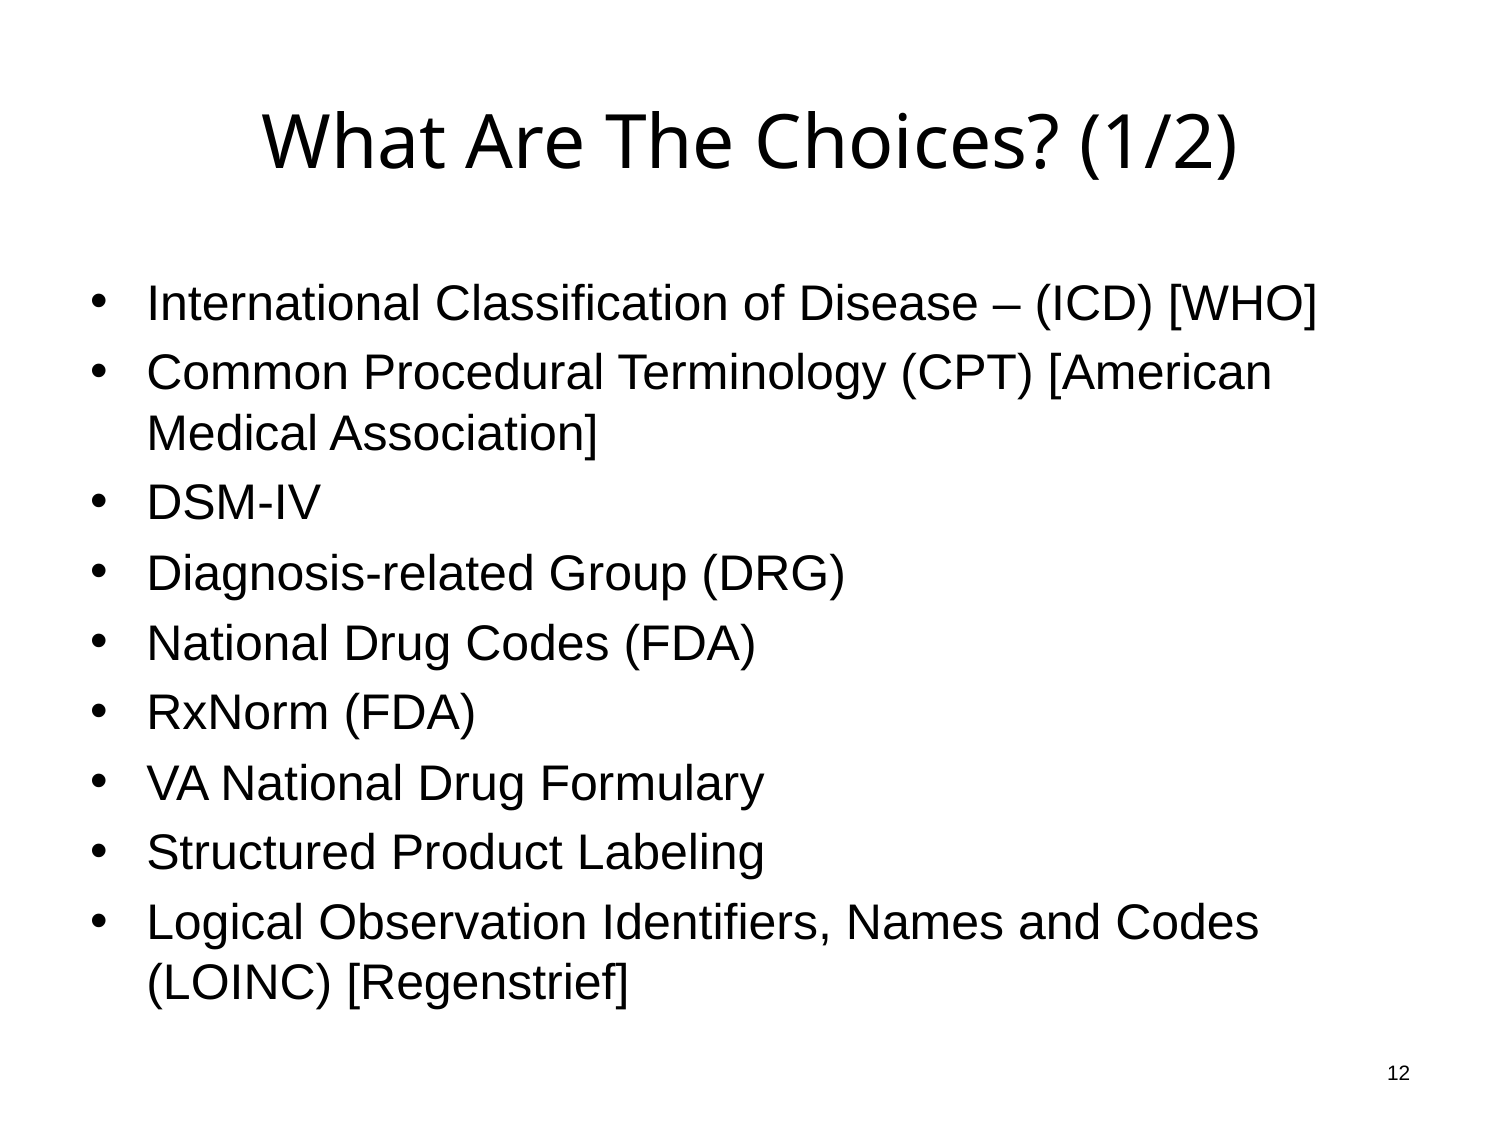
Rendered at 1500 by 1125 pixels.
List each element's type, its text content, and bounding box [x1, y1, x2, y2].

slide_number 12 [1341, 1027, 1425, 1118]
title What Are The Choices? (1/2) [75, 45, 1425, 233]
list International Classification of Disease – (ICD) [WHO] Common Procedural Terminology (CPT) [American Medical Association] DSM-IV Diagnosis-related Group (DRG) National Drug Codes (FDA) RxNorm (FDA) VA National Drug Formulary Structured Product Labeling Logical Observation Identifiers, Names and Codes (LOINC) [Regenstrief] [75, 262, 1425, 1013]
